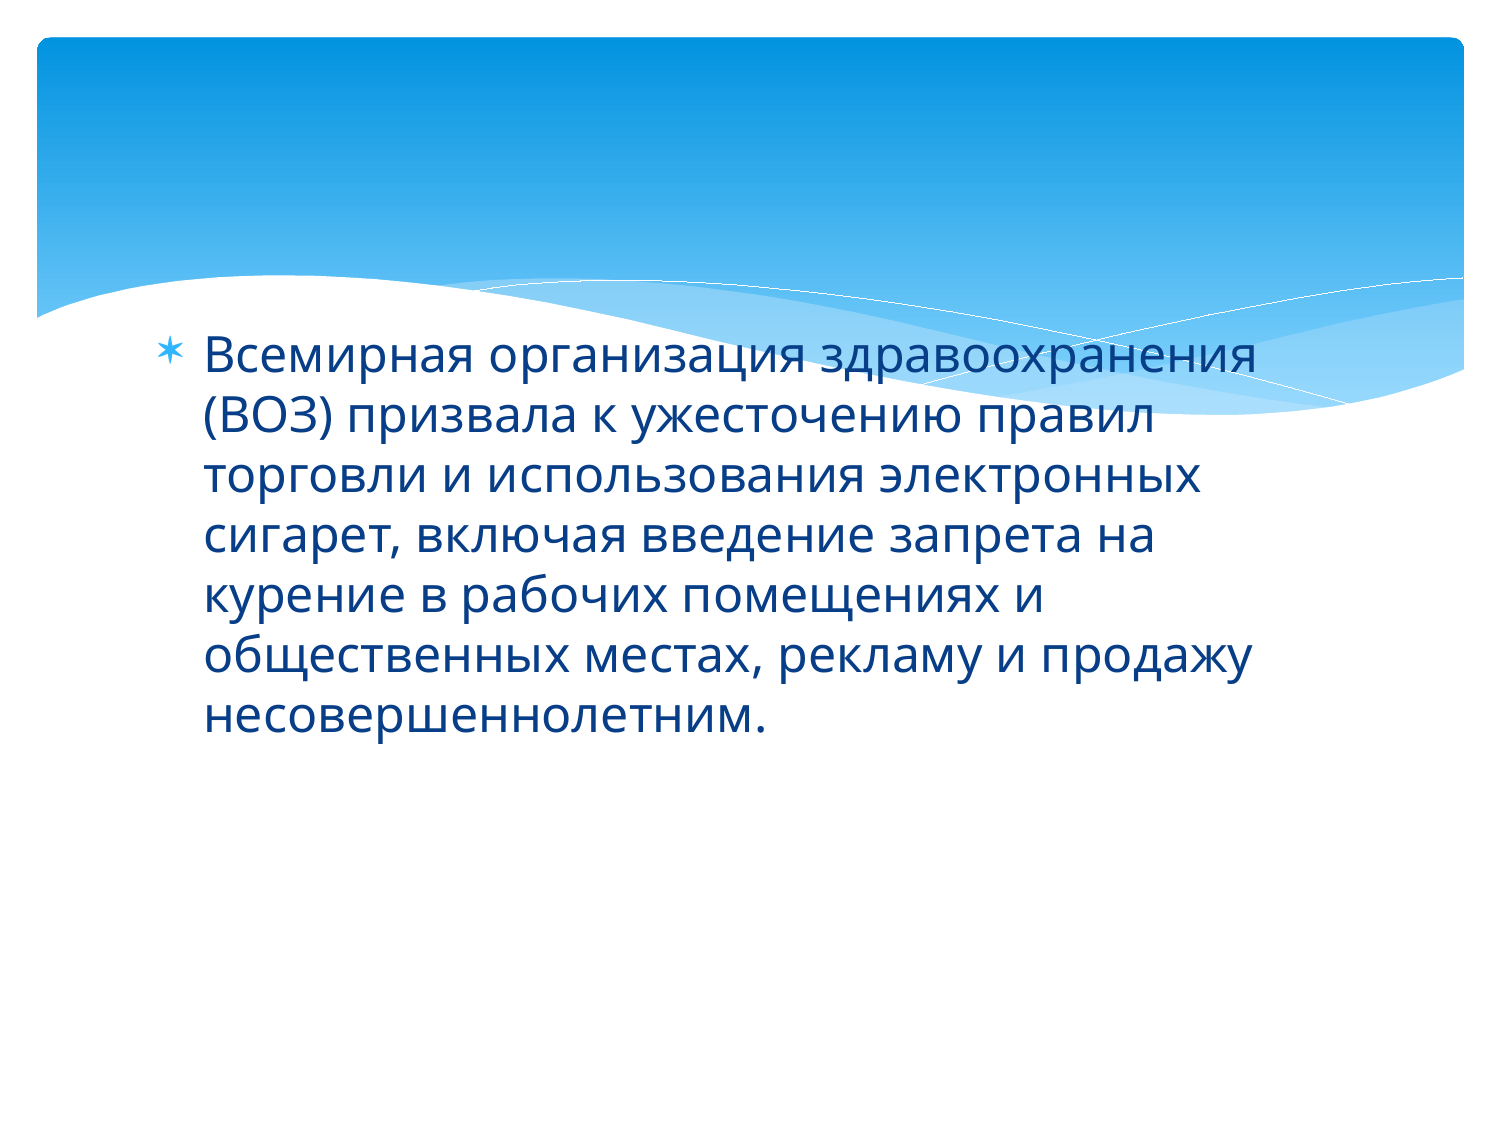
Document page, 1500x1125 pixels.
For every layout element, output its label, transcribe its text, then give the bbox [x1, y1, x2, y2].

list Всемирная организация здравоохранения (ВОЗ) призвала к ужесточению правил торговли и использования электронных сигарет, включая введение запрета на курение в рабочих помещениях и общественных местах, рекламу и продажу несовершеннолетним. [143, 314, 1359, 1005]
